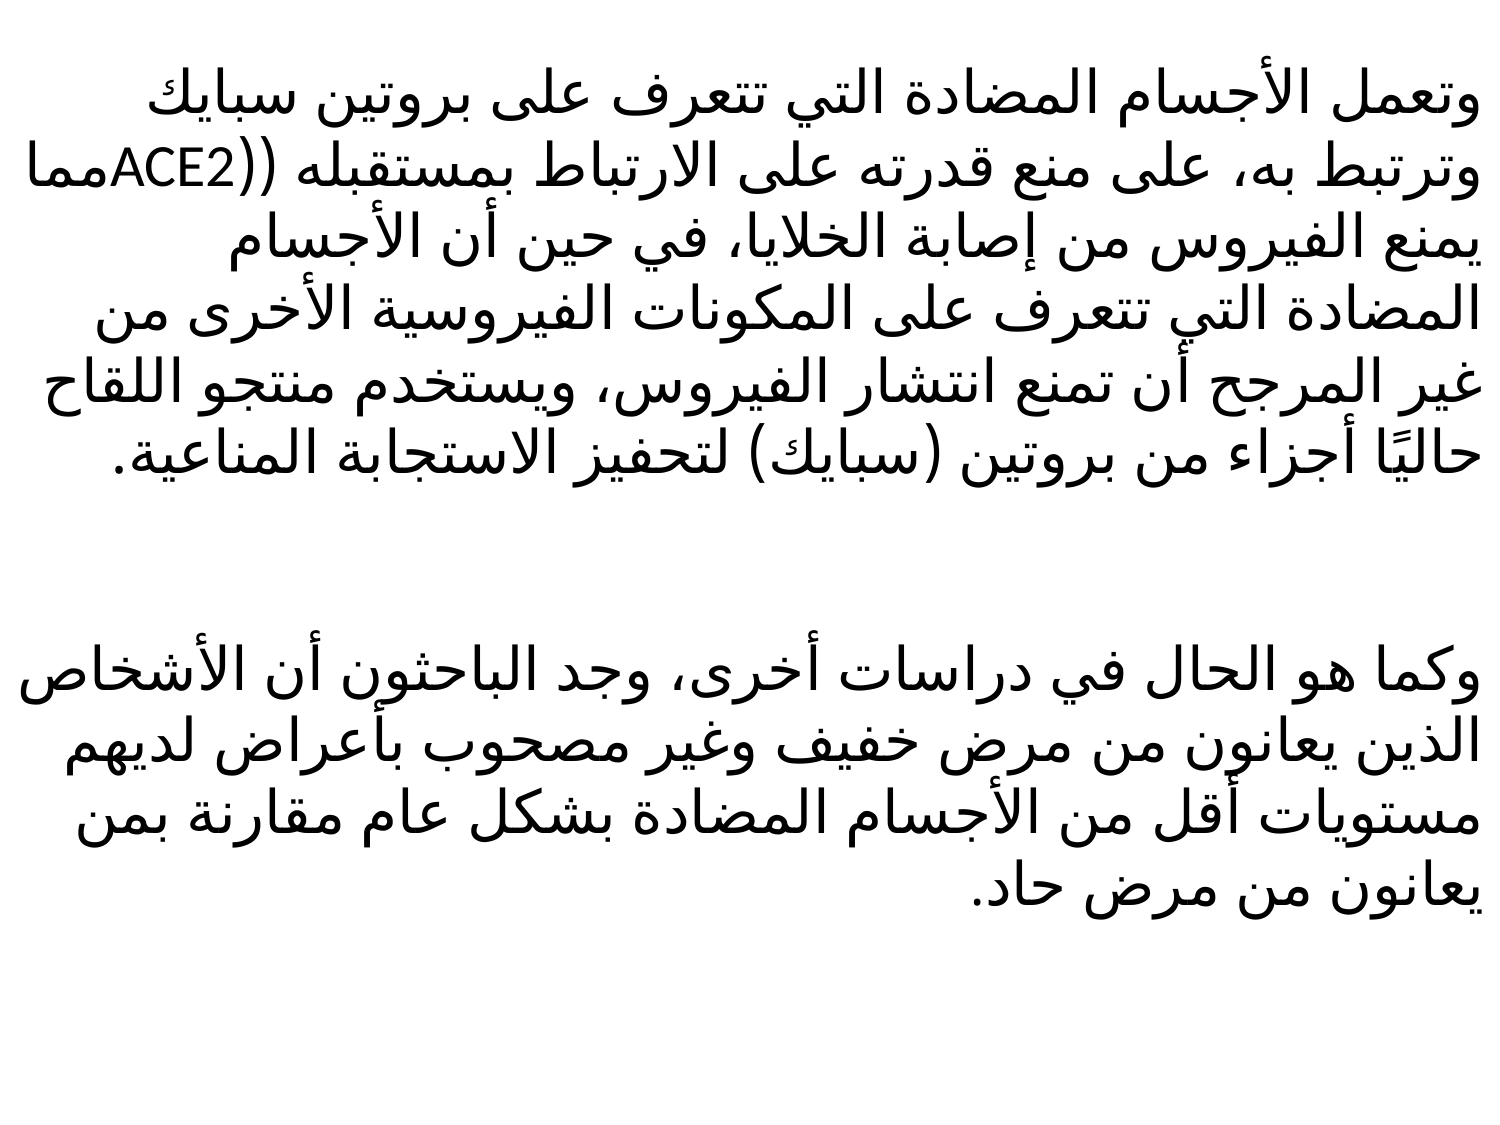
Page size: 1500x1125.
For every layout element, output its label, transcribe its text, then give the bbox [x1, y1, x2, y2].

title وتعمل الأجسام المضادة التي تتعرف على بروتين سبايك وترتبط به، على منع قدرته على الارتباط بمستقبله ((ACE2مما يمنع الفيروس من إصابة الخلايا، في حين أن الأجسام المضادة التي تتعرف على المكونات الفيروسية الأخرى من غير المرجح أن تمنع انتشار الفيروس، ويستخدم منتجو اللقاح حاليًا أجزاء من بروتين (سبايك) لتحفيز الاستجابة المناعية. وكما هو الحال في دراسات أخرى، وجد الباحثون أن الأشخاص الذين يعانون من مرض خفيف وغير مصحوب بأعراض لديهم مستويات أقل من الأجسام المضادة بشكل عام مقارنة بمن يعانون من مرض حاد. [0, 37, 1500, 1063]
